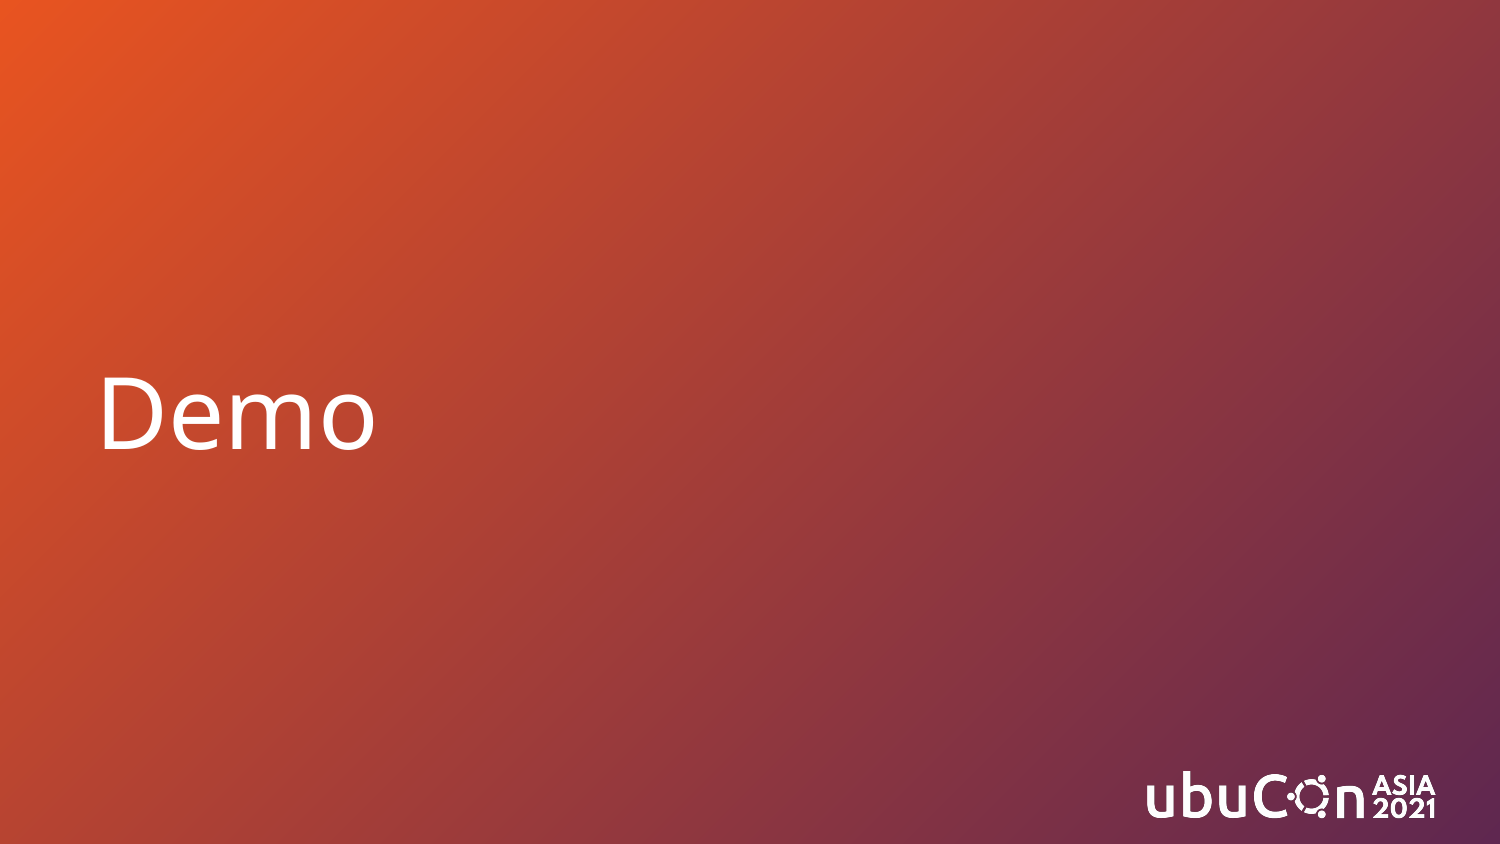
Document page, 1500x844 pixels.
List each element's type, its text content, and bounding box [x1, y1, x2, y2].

picture [1137, 771, 1450, 822]
title Demo [80, 73, 1125, 745]
